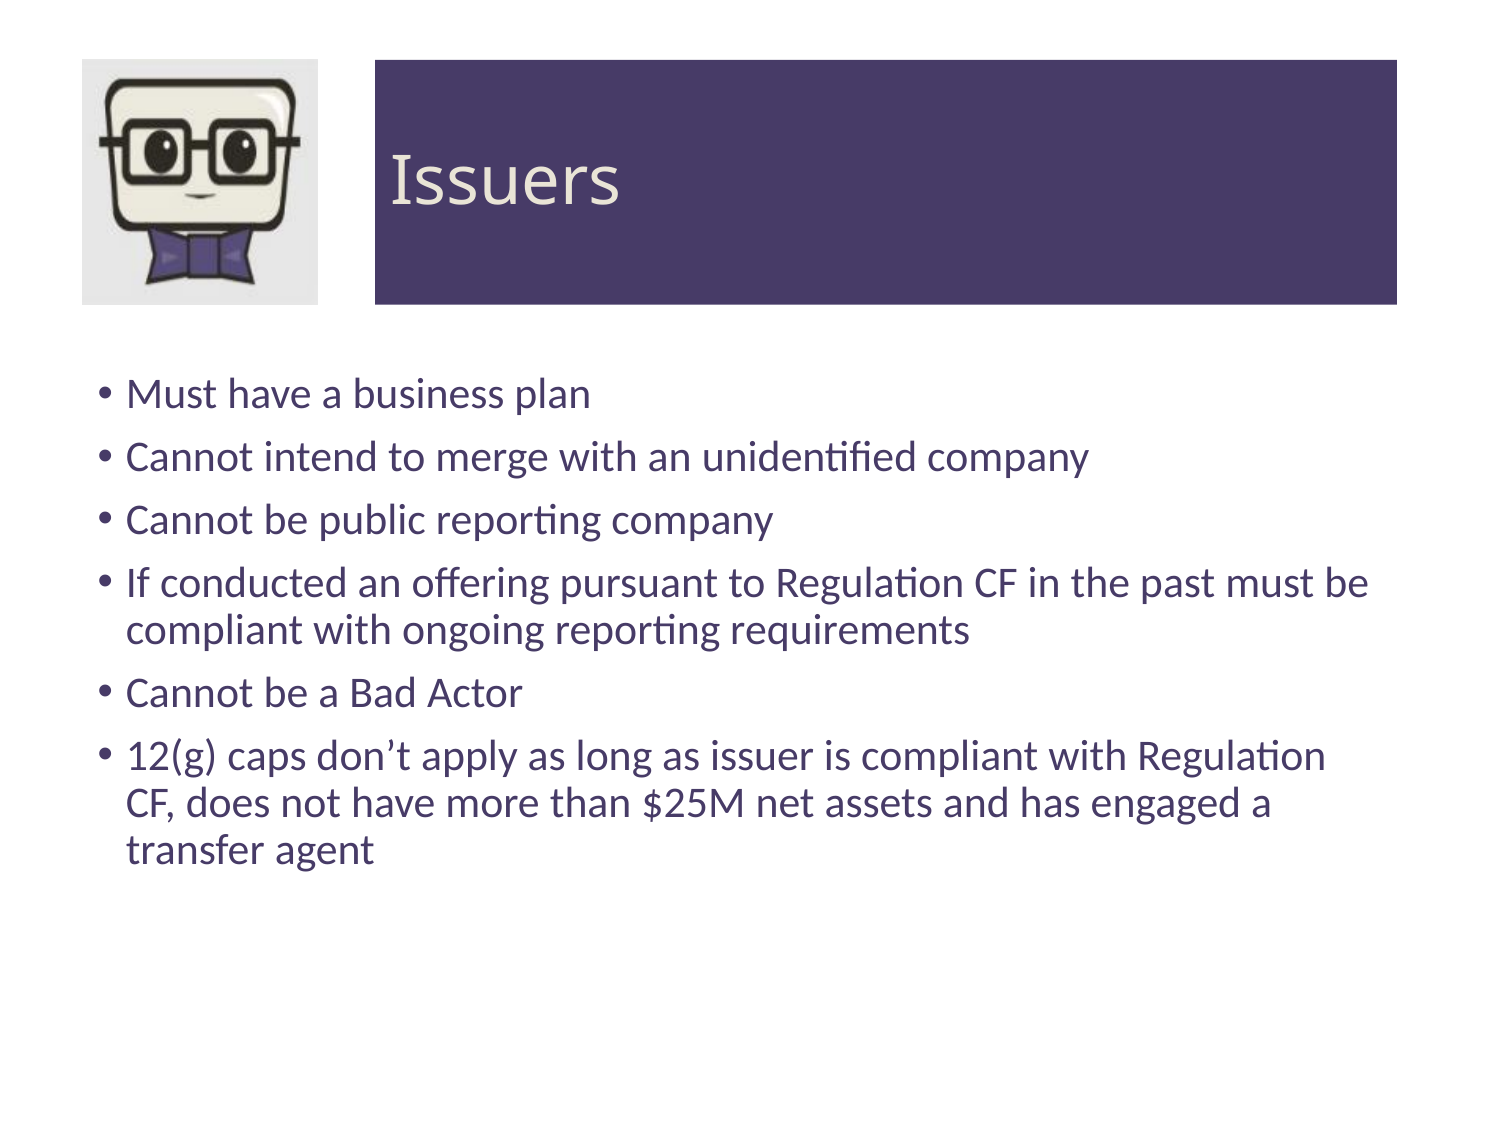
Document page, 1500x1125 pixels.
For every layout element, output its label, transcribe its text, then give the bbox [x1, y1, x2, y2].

picture [82, 59, 318, 305]
list Must have a business plan Cannot intend to merge with an unidentified company Cannot be public reporting company If conducted an offering pursuant to Regulation CF in the past must be compliant with ongoing reporting requirements Cannot be a Bad Actor 12(g) caps don’t apply as long as issuer is compliant with Regulation CF, does not have more than $25M net assets and has engaged a transfer agent [82, 363, 1397, 1043]
title Issuers [375, 59, 1397, 305]
